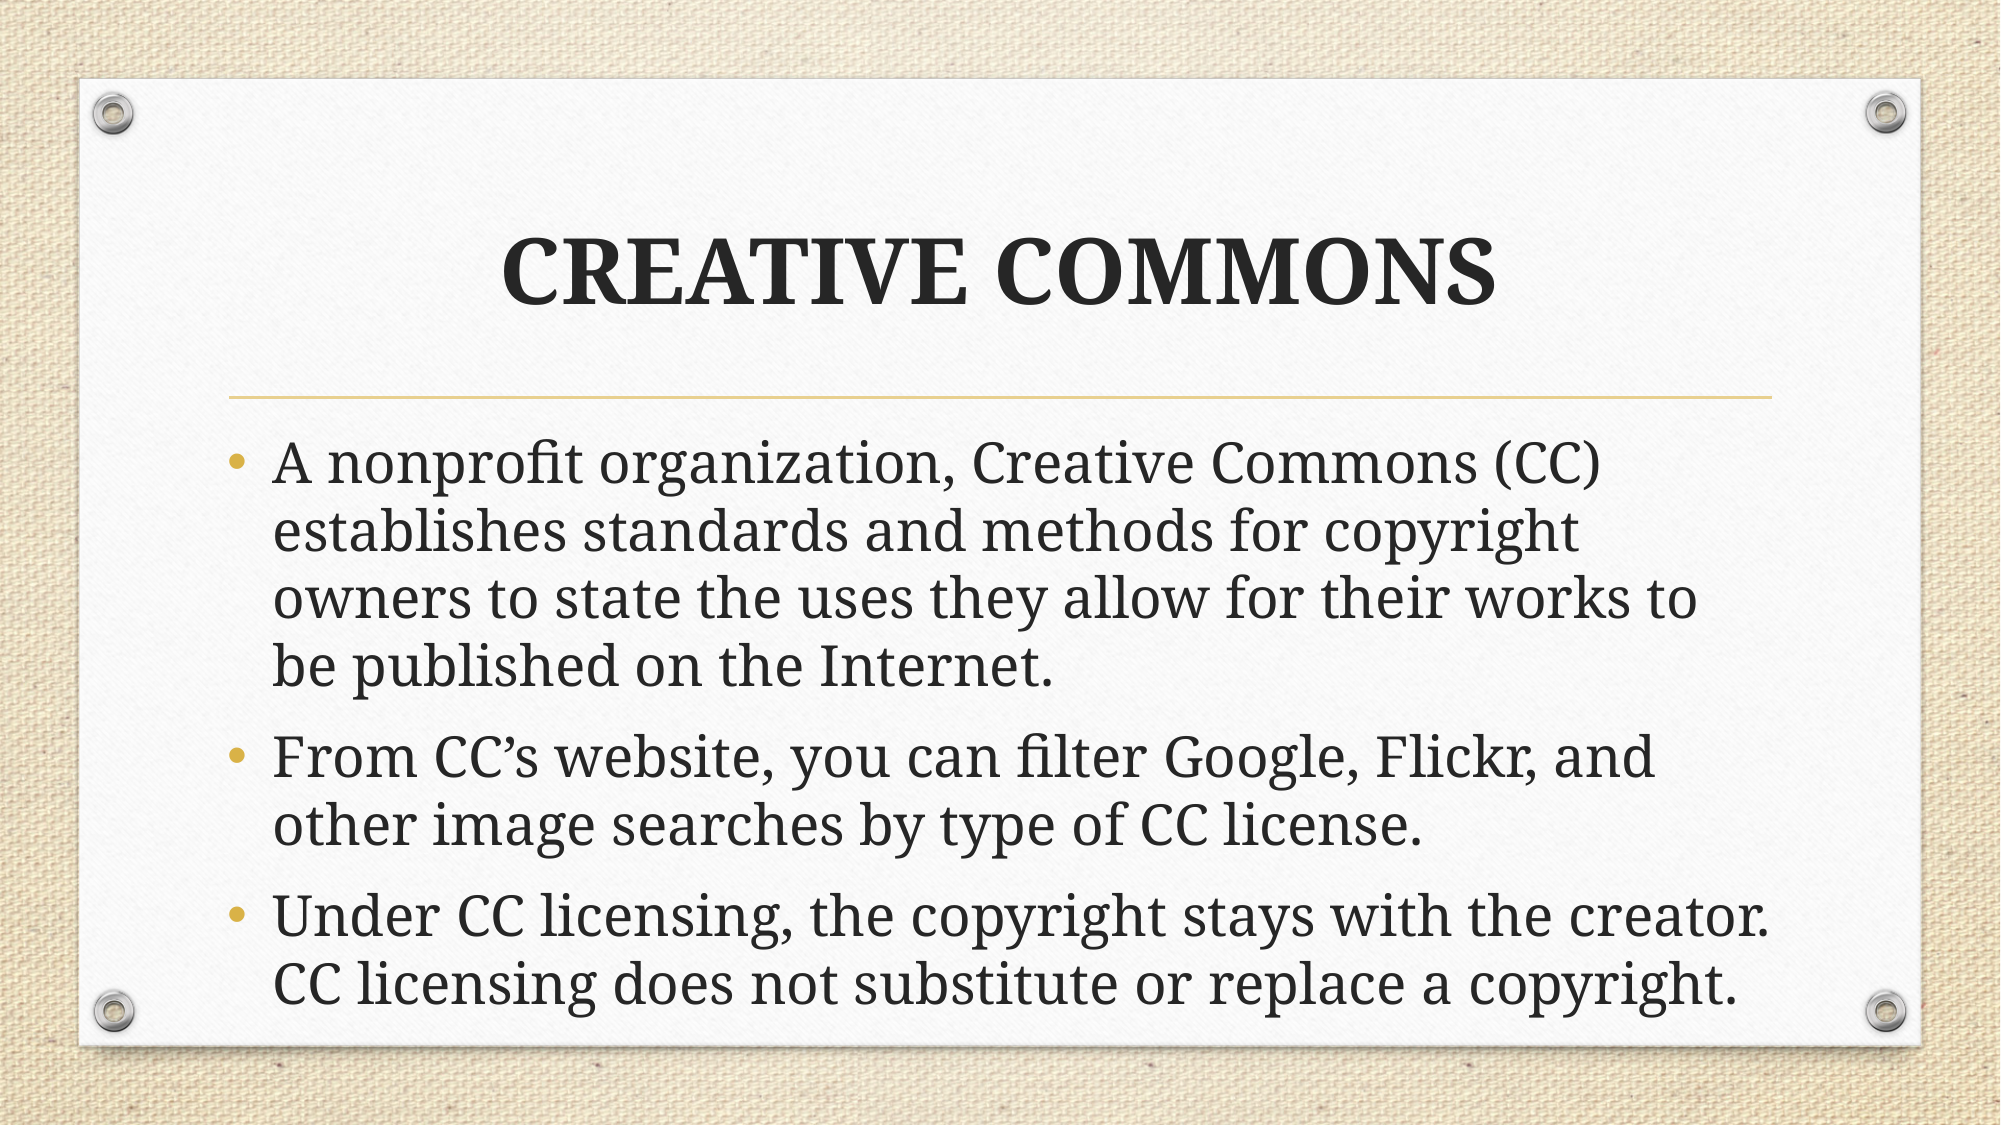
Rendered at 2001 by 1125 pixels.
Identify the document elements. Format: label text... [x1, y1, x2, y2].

list A nonprofit organization, Creative Commons (CC) establishes standards and methods for copyright owners to state the uses they allow for their works to be published on the Internet. From CC’s website, you can filter Google, Flickr, and other image searches by type of CC license. Under CC licensing, the copyright stays with the creator. CC licensing does not substitute or replace a copyright. [212, 419, 1788, 1077]
title CREATIVE COMMONS [212, 161, 1788, 375]
picture [0, 0, 2001, 1125]
